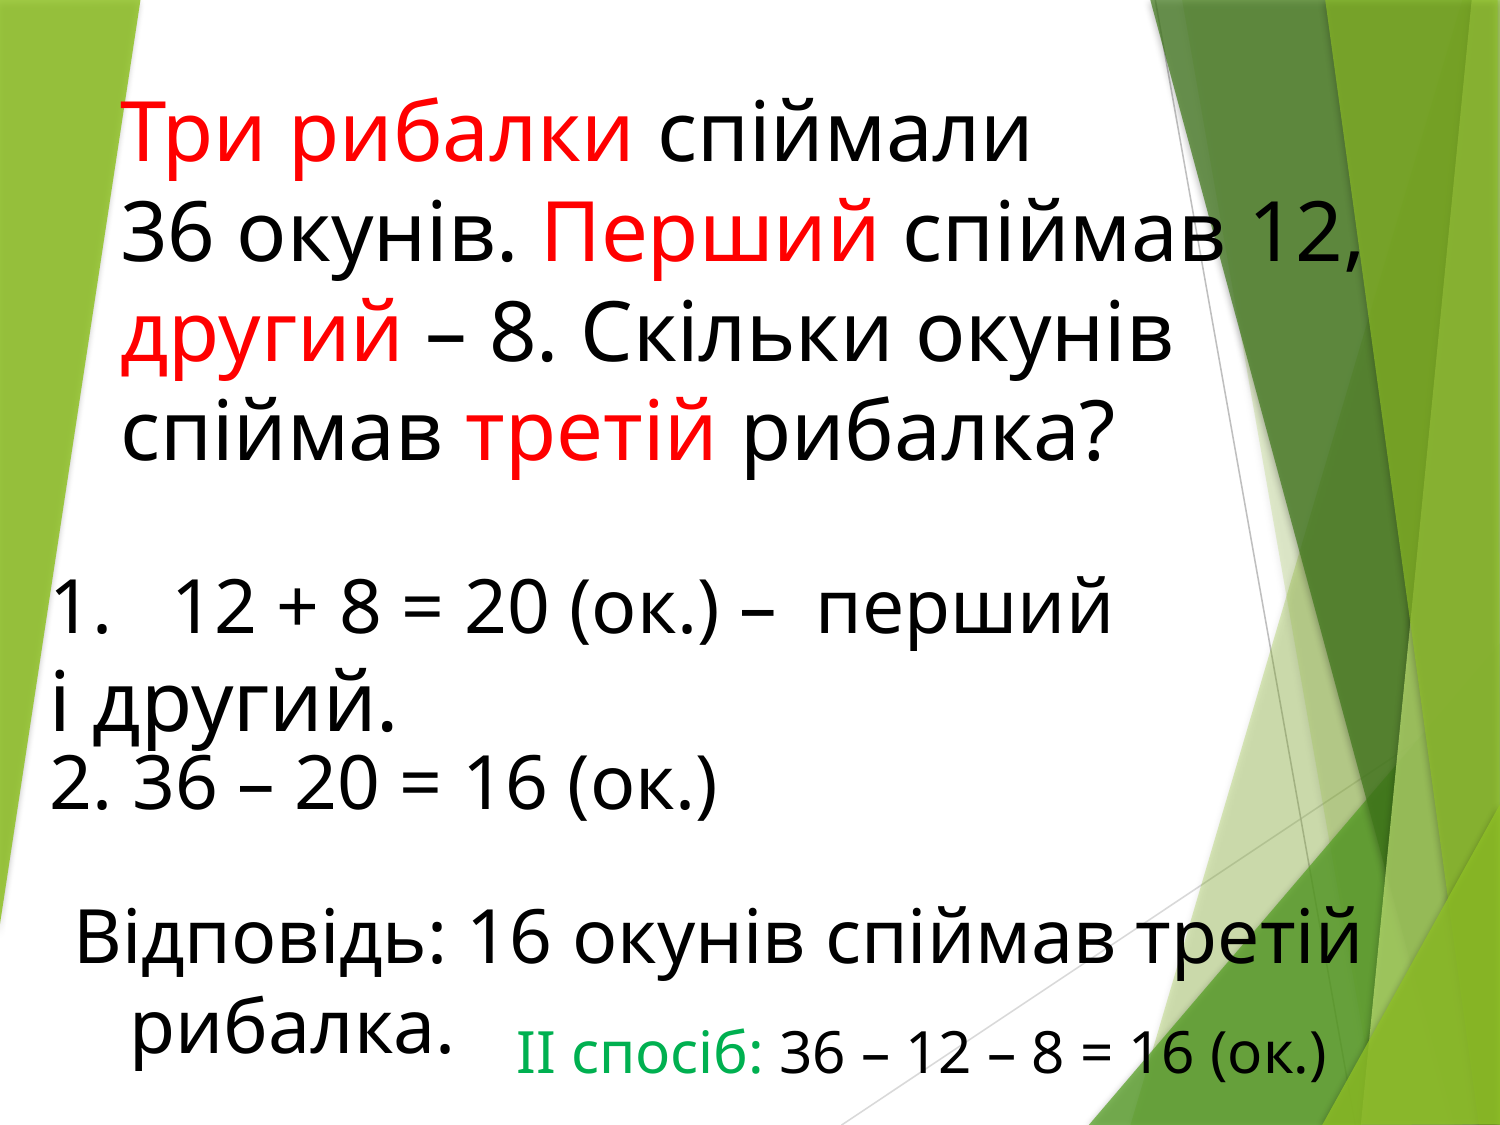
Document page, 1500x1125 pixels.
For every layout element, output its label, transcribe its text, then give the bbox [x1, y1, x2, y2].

text_box 12 + 8 = 20 (ок.) – перший і другий. [35, 550, 1500, 756]
text_box Відповідь: 16 окунів спіймав третій рибалка. [58, 881, 1500, 1077]
text_box Три рибалки спіймали 36 окунів. Перший спіймав 12, другий – 8. Скільки окунів спіймав третій рибалка? [105, 70, 1407, 485]
text_box 2. 36 – 20 = 16 (ок.) [35, 727, 1043, 833]
text_box ІІ спосіб: 36 – 12 – 8 = 16 (ок.) [501, 1007, 1430, 1093]
